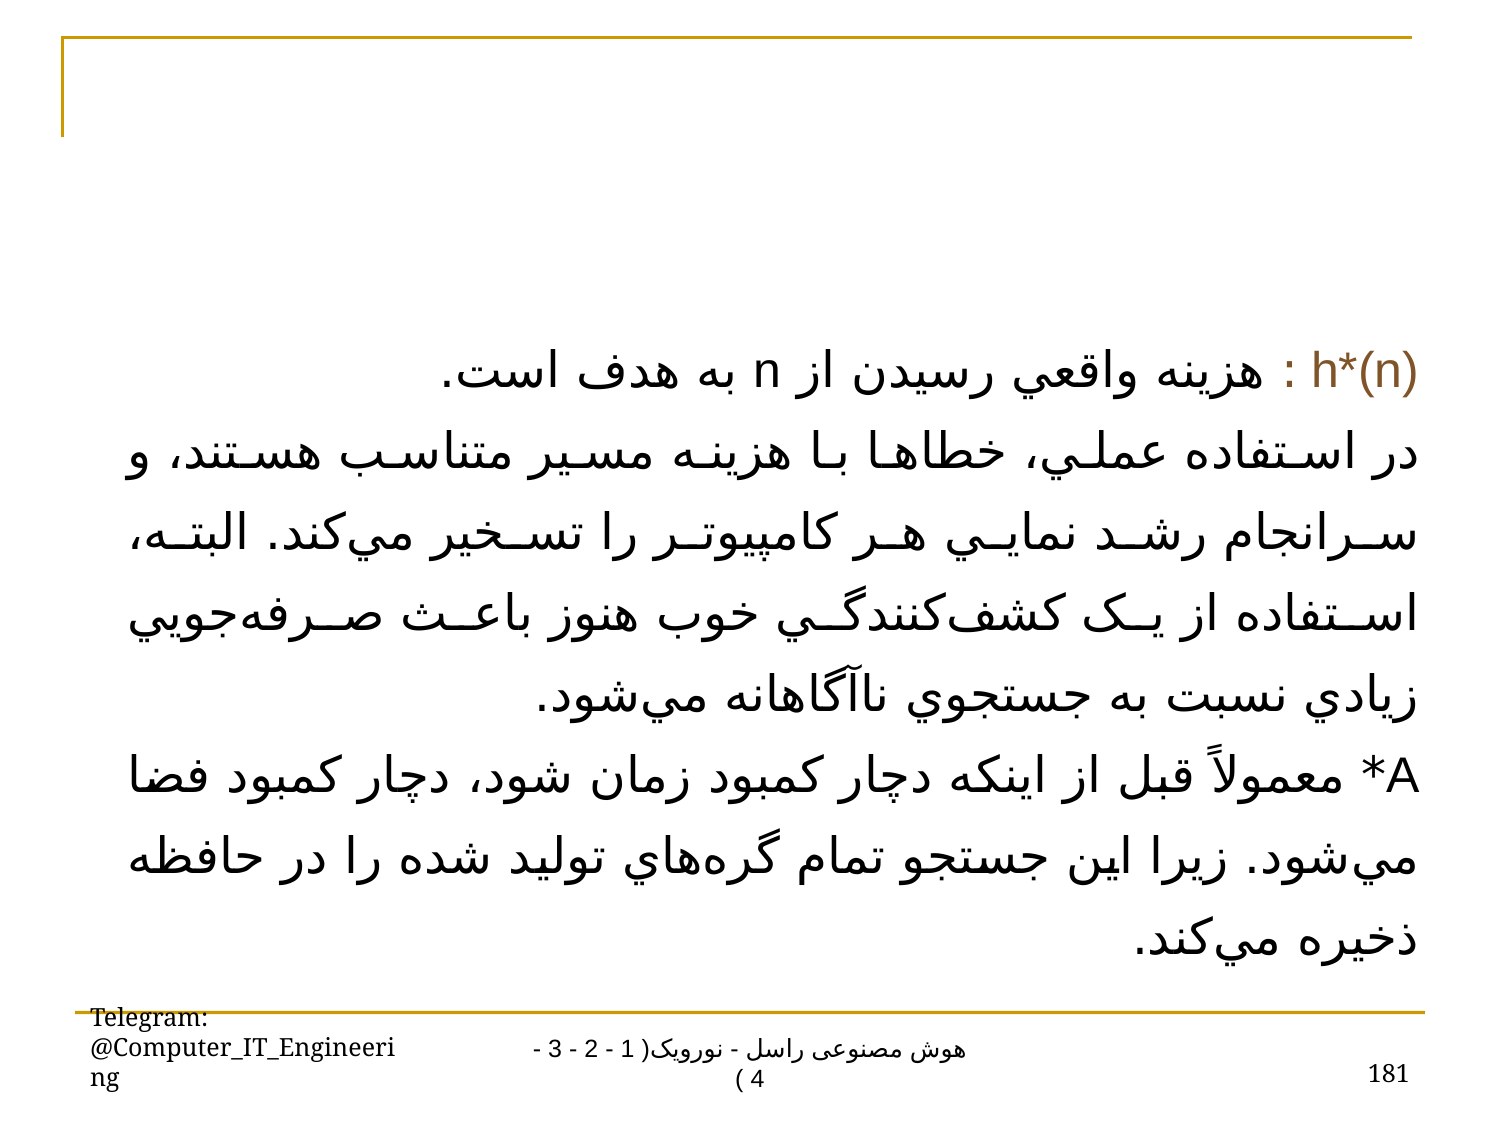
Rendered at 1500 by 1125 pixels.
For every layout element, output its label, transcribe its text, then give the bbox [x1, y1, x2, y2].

slide_number Telegram: @Computer_IT_Engineering [74, 1023, 426, 1100]
text_box h*(n) : هزينه واقعي رسيدن از n به هدف است. در استفاده عملي، خطاها با هزينه مسير متناسب هستند، و سرانجام رشد نمايي هر کامپيوتر را تسخير مي‌کند. البته، استفاده از يک کشف‌کنندگي خوب هنوز باعث صرفه‌جويي زيادي نسبت به جستجوي ناآگاهانه مي‌شود. A* معمولاً قبل از اينکه دچار کمبود زمان شود، دچار کمبود فضا مي‌شود. زيرا اين جستجو تمام گره‌هاي توليد شده را در حافظه ذخيره مي‌کند. [112, 309, 1435, 972]
slide_number 181 [1074, 1023, 1426, 1100]
footer هوش مصنوعی راسل - نورویک( 1 - 2 - 3 - 4 ) [512, 1024, 988, 1101]
